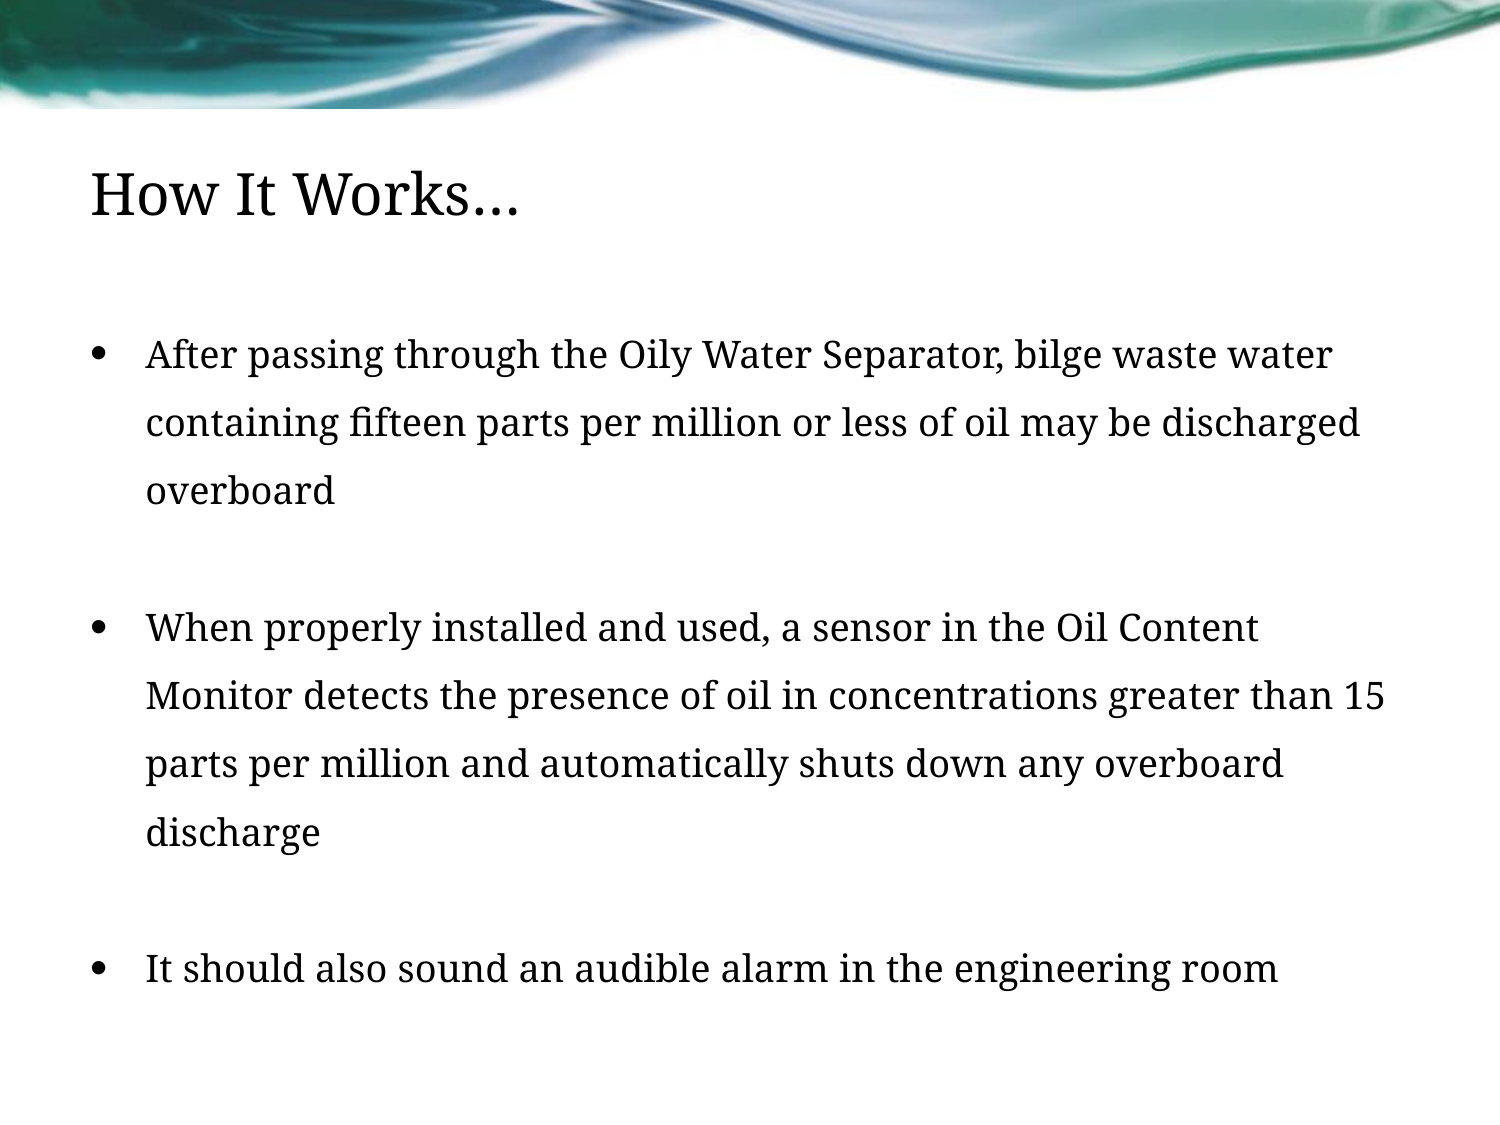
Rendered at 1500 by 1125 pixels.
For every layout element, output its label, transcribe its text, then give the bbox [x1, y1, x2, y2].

picture [0, 0, 1500, 109]
list After passing through the Oily Water Separator, bilge waste water containing fifteen parts per million or less of oil may be discharged overboard When properly installed and used, a sensor in the Oil Content Monitor detects the presence of oil in concentrations greater than 15 parts per million and automatically shuts down any overboard discharge It should also sound an audible alarm in the engineering room [75, 299, 1425, 1005]
title How It Works… [75, 149, 1425, 299]
